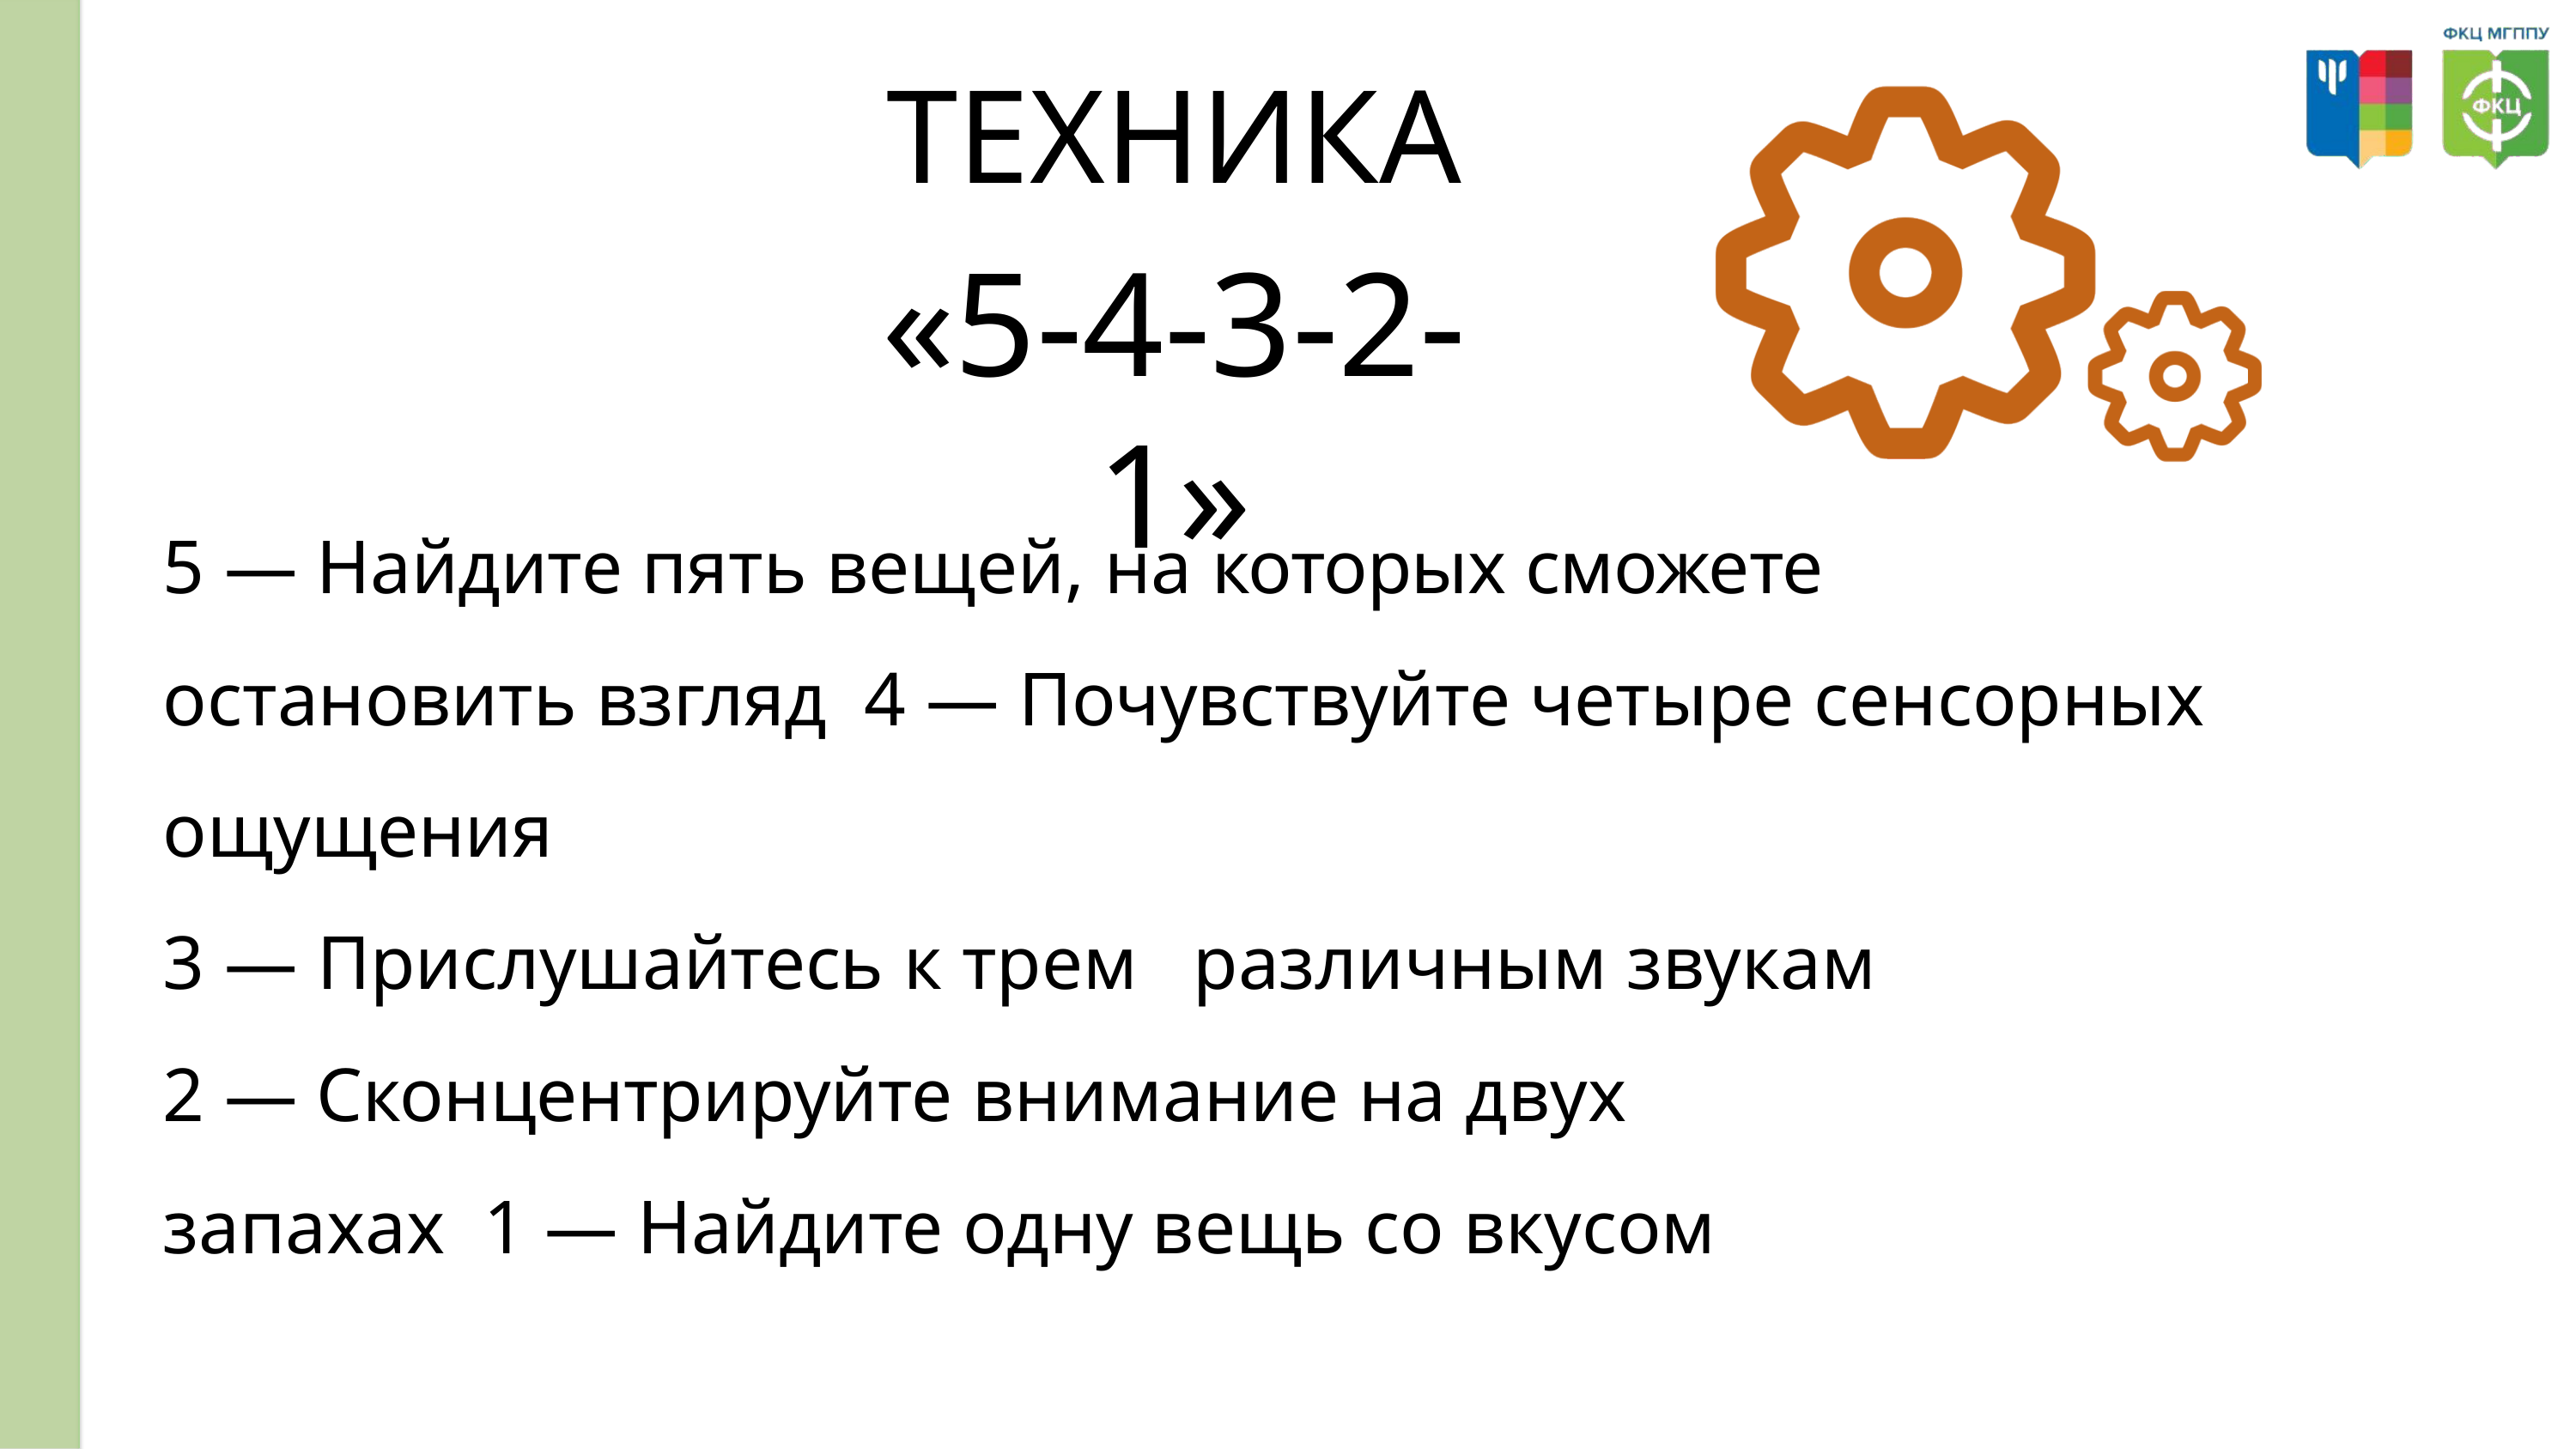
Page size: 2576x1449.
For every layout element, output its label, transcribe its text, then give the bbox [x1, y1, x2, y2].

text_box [0, 0, 85, 1449]
picture [2306, 26, 2550, 170]
text_box 5 — Найдите пять вещей, на которых сможете остановить взгляд 4 — Почувствуйте четыре сенсорных ощущения 3 — Прислушайтесь к трем различным звукам 2 — Сконцентрируйте внимание на двух запахах 1 — Найдите одну вещь со вкусом [161, 474, 2235, 1269]
title ТЕХНИКА «5-4-3-2-1» [823, 31, 1537, 577]
picture [1692, 0, 2285, 570]
